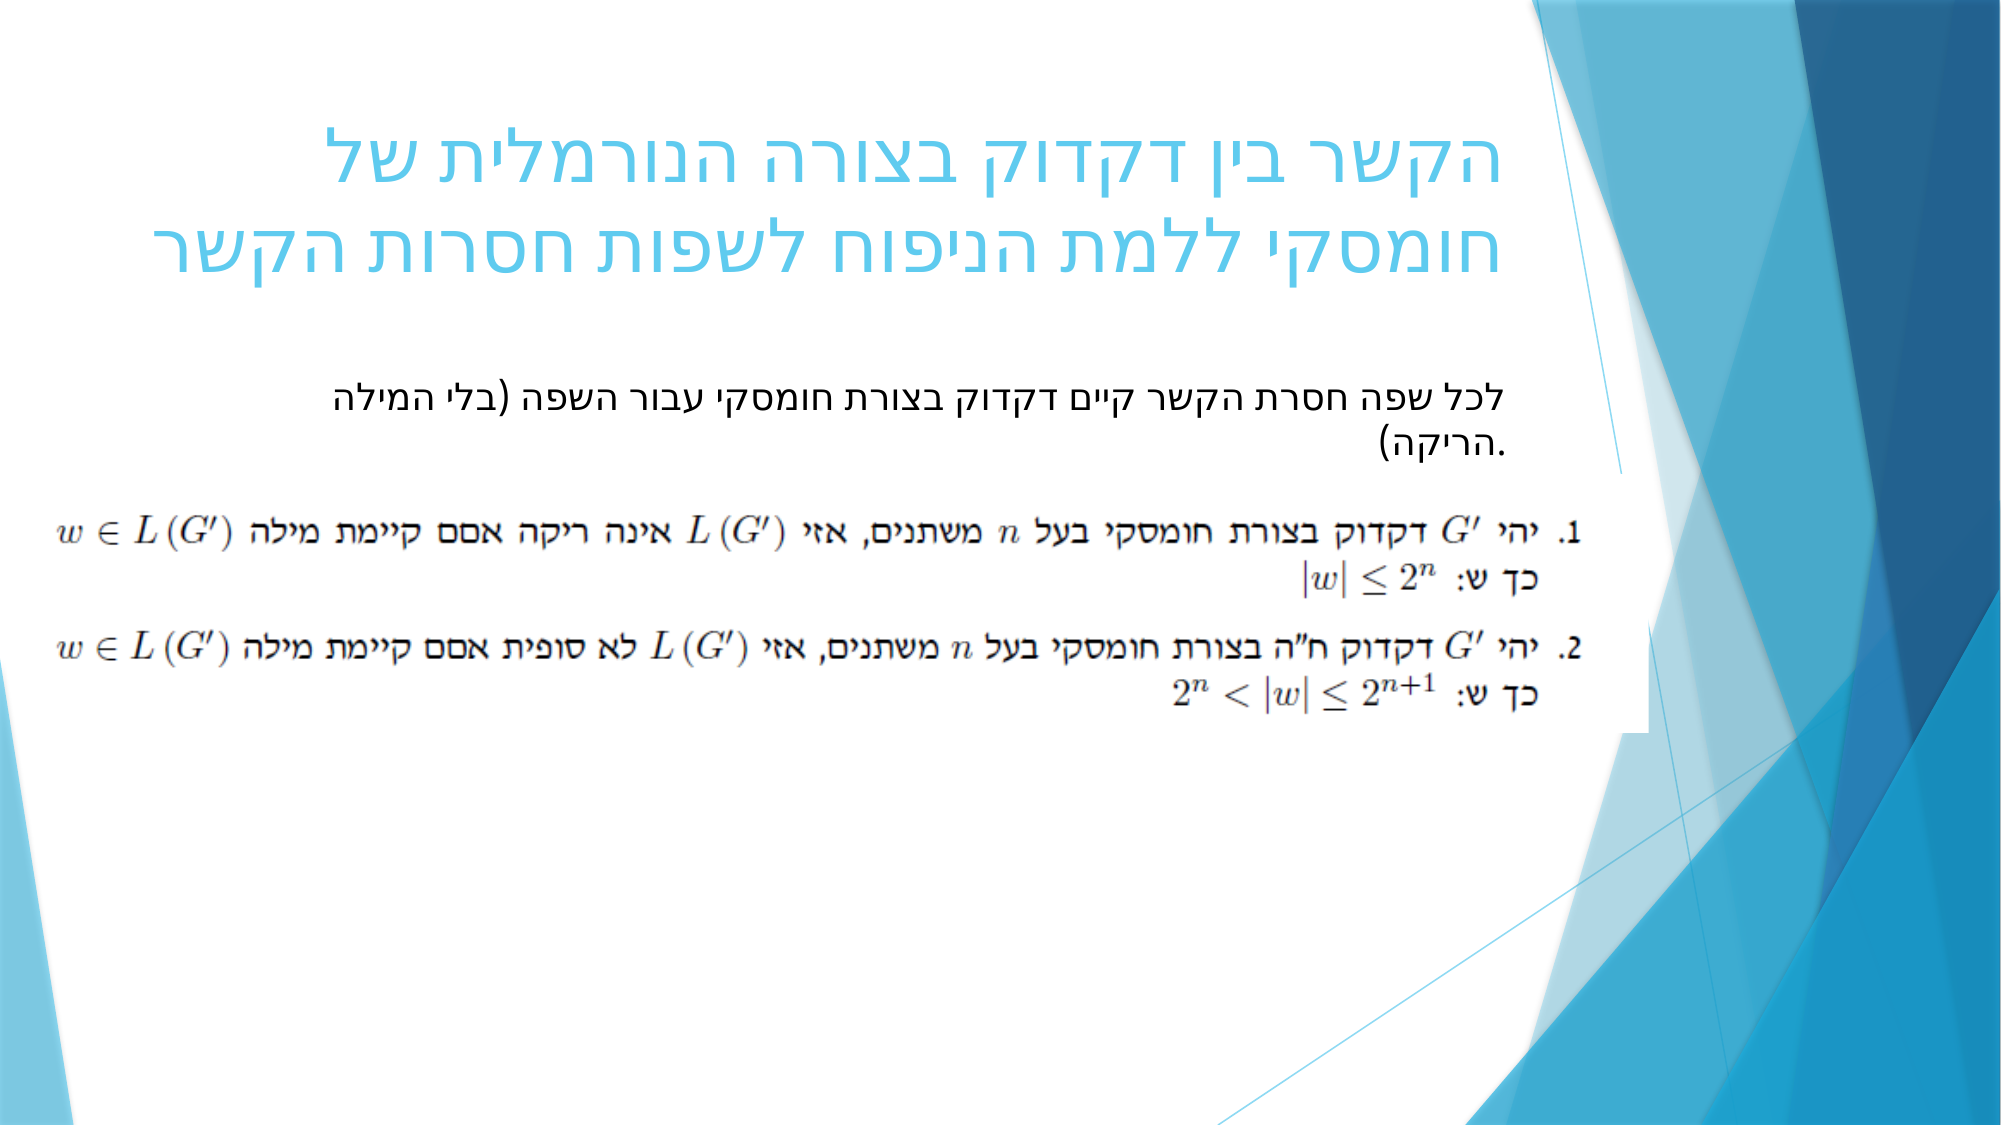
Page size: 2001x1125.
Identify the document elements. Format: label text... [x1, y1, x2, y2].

text_box לכל שפה חסרת הקשר קיים דקדוק בצורת חומסקי עבור השפה (בלי המילה הריקה). [195, 365, 1522, 470]
title הקשר בין דקדוק בצורה הנורמלית של חומסקי ללמת הניפוח לשפות חסרות הקשר [111, 99, 1522, 317]
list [34, 473, 1649, 734]
